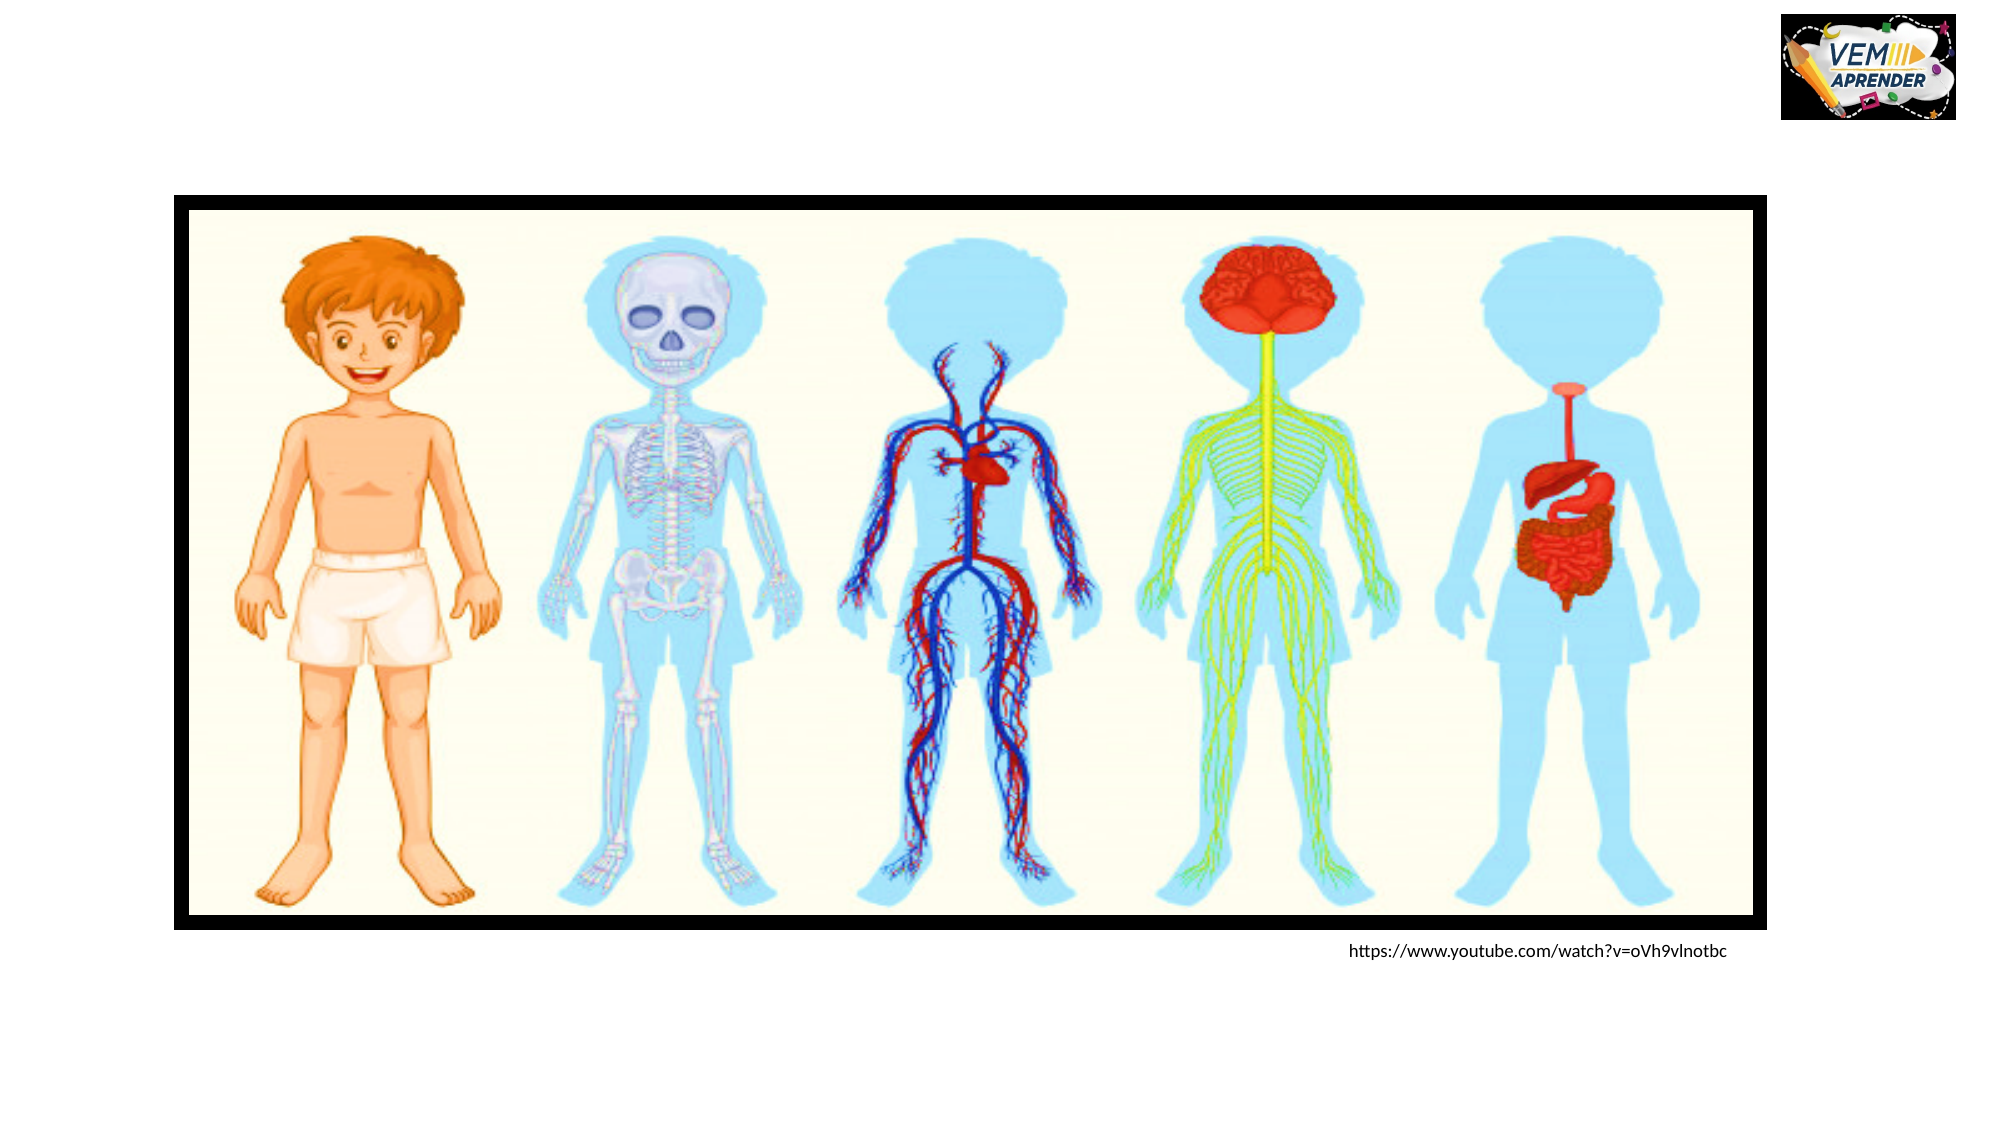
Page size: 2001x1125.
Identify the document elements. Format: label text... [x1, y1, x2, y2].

text_box https://www.youtube.com/watch?v=oVh9vlnotbc [1334, 930, 1753, 969]
picture [188, 209, 1753, 915]
picture [1781, 14, 1956, 120]
